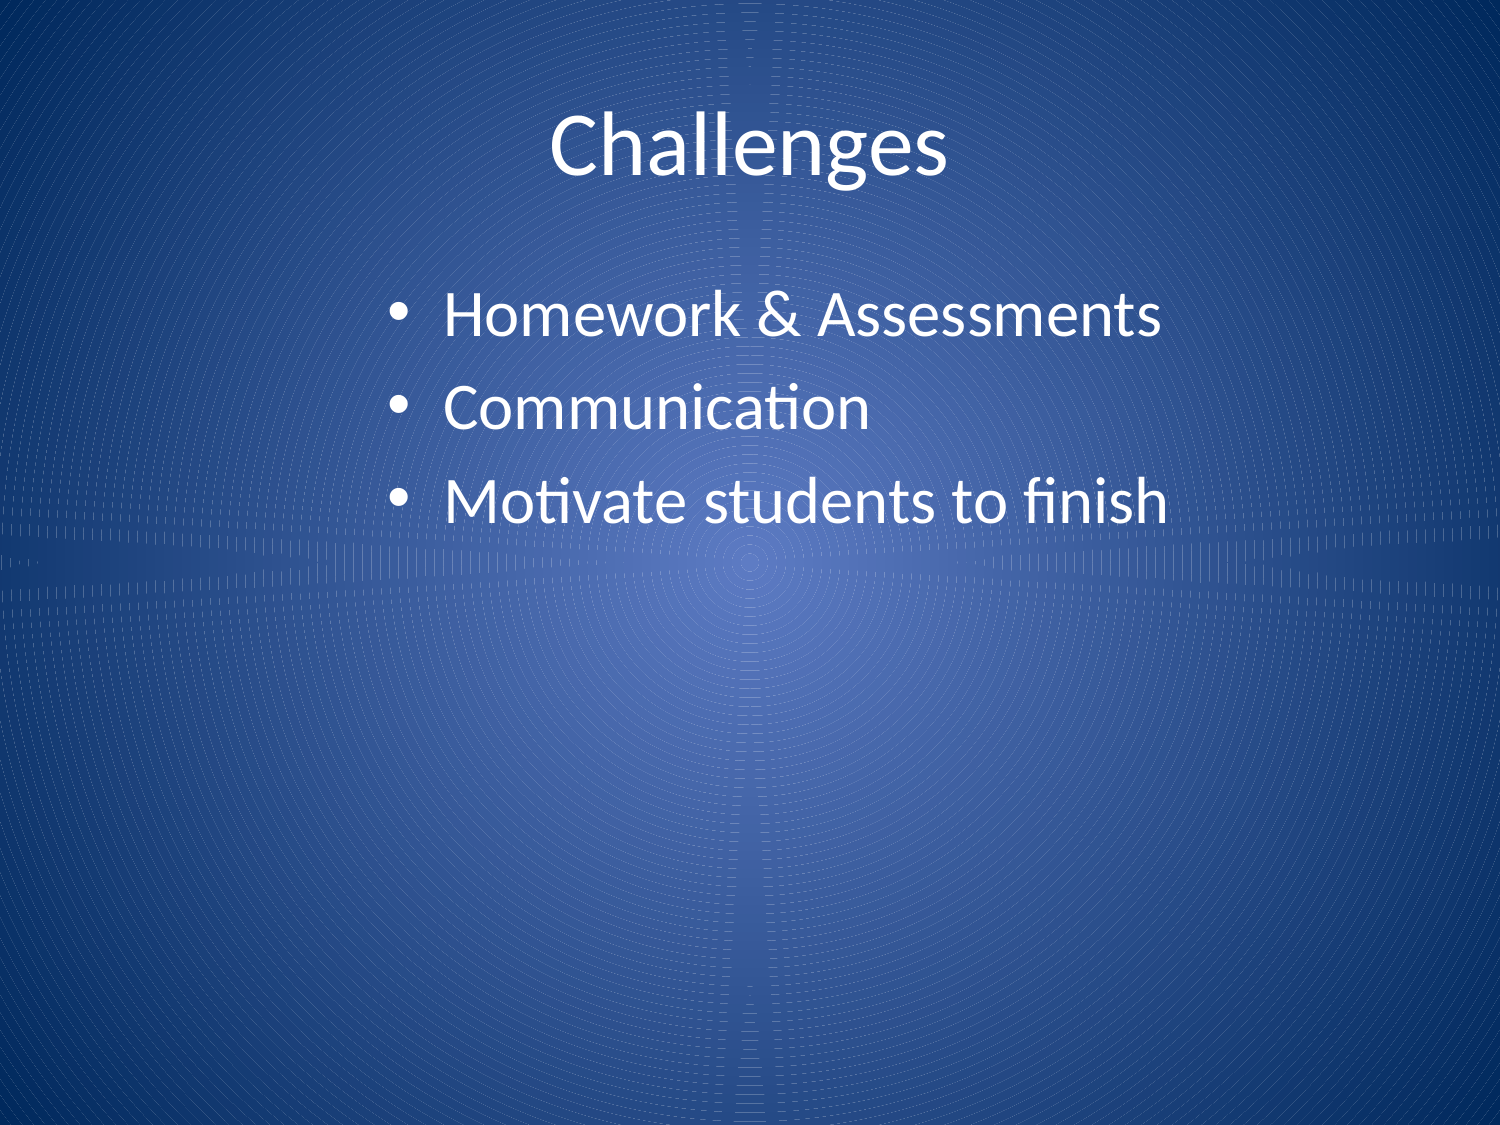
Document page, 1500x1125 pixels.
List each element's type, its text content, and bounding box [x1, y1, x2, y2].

title Challenges [75, 45, 1425, 233]
list Homework & Assessments Communication Motivate students to finish [372, 262, 1218, 1005]
